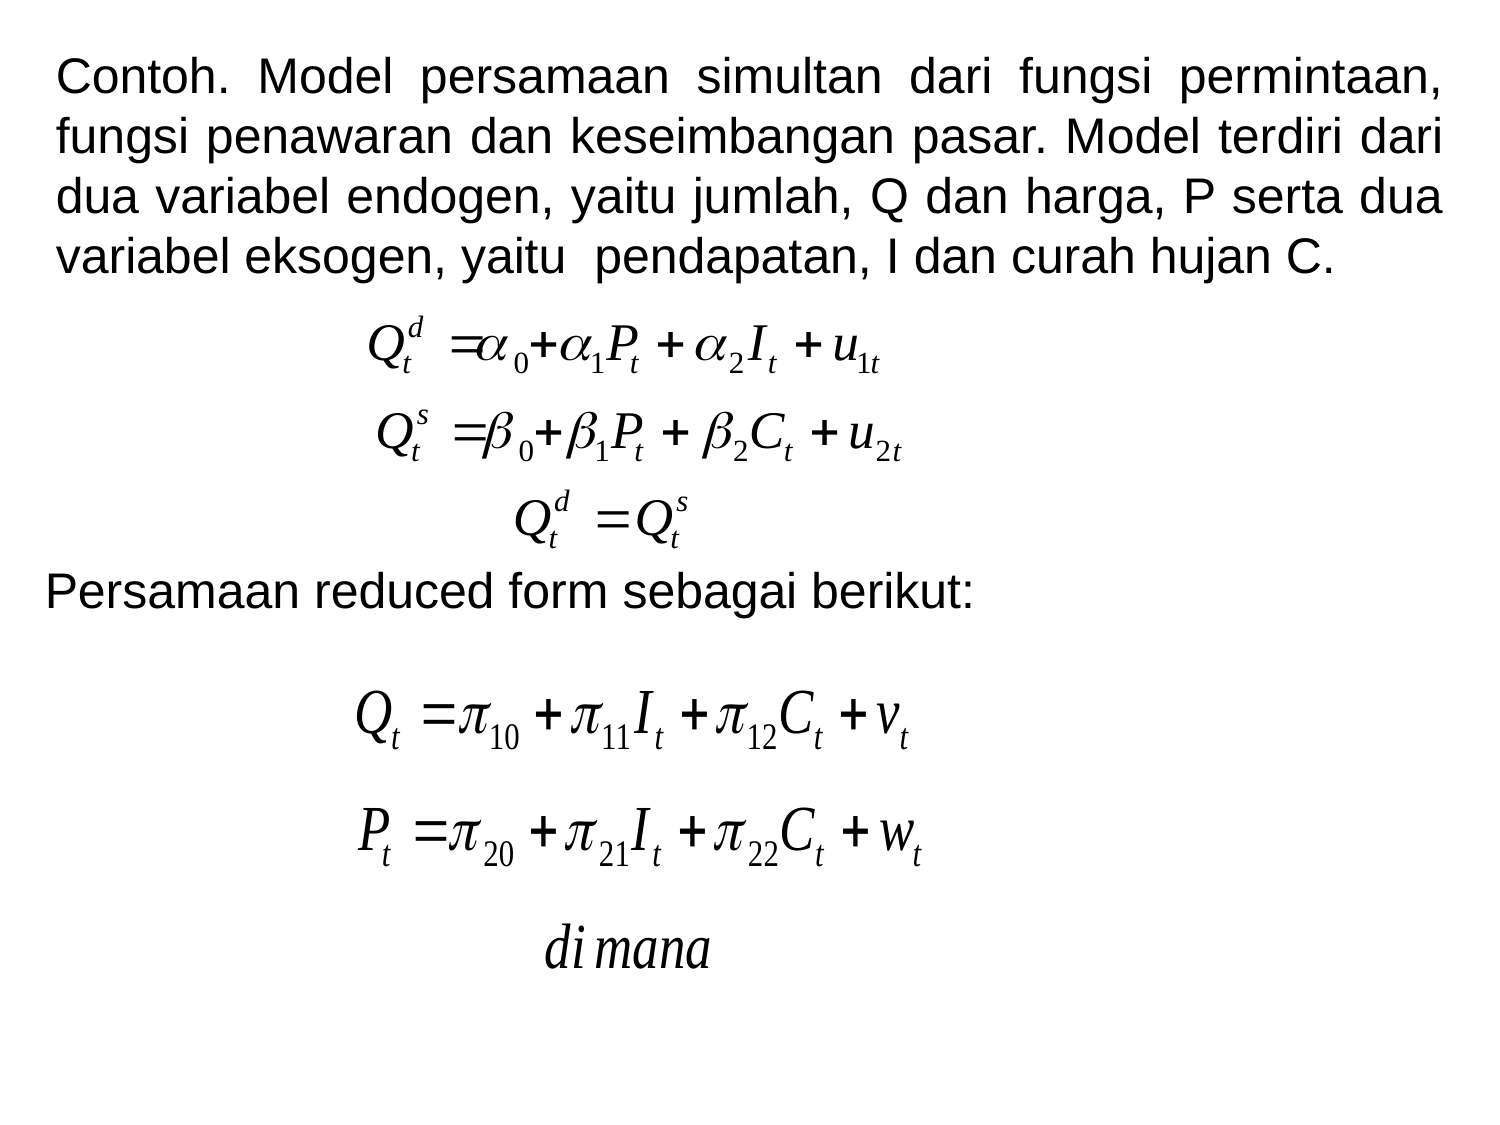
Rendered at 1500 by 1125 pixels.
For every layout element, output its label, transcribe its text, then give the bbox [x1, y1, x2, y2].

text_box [348, 668, 940, 996]
text_box Contoh. Model persamaan simultan dari fungsi permintaan, fungsi penawaran dan keseimbangan pasar. Model terdiri dari dua variabel endogen, yaitu jumlah, Q dan harga, P serta dua variabel eksogen, yaitu pendapatan, I dan curah hujan C. [41, 36, 1459, 291]
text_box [359, 302, 916, 559]
text_box Persamaan reduced form sebagai berikut: [30, 550, 991, 626]
